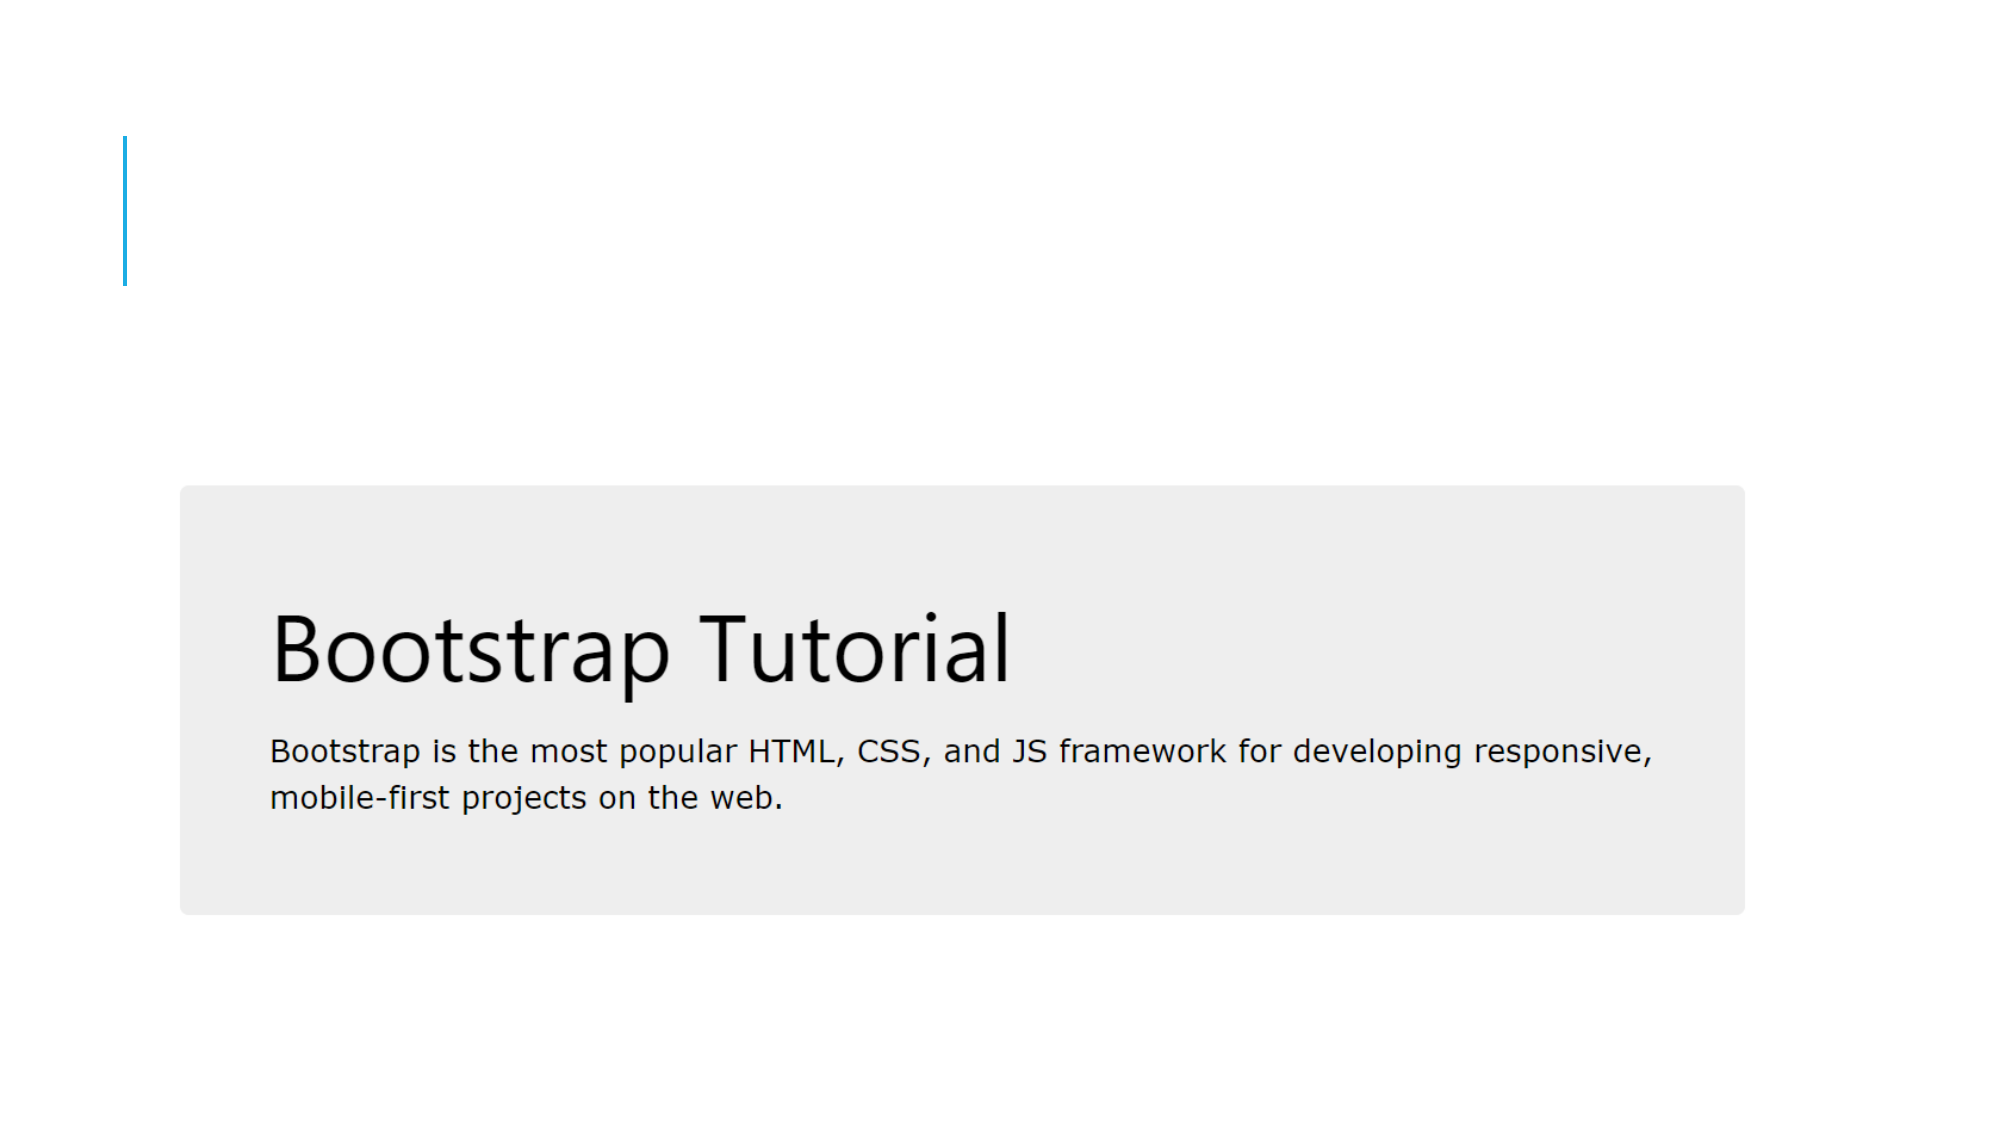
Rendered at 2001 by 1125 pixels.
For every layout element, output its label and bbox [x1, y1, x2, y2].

list [167, 476, 1763, 934]
